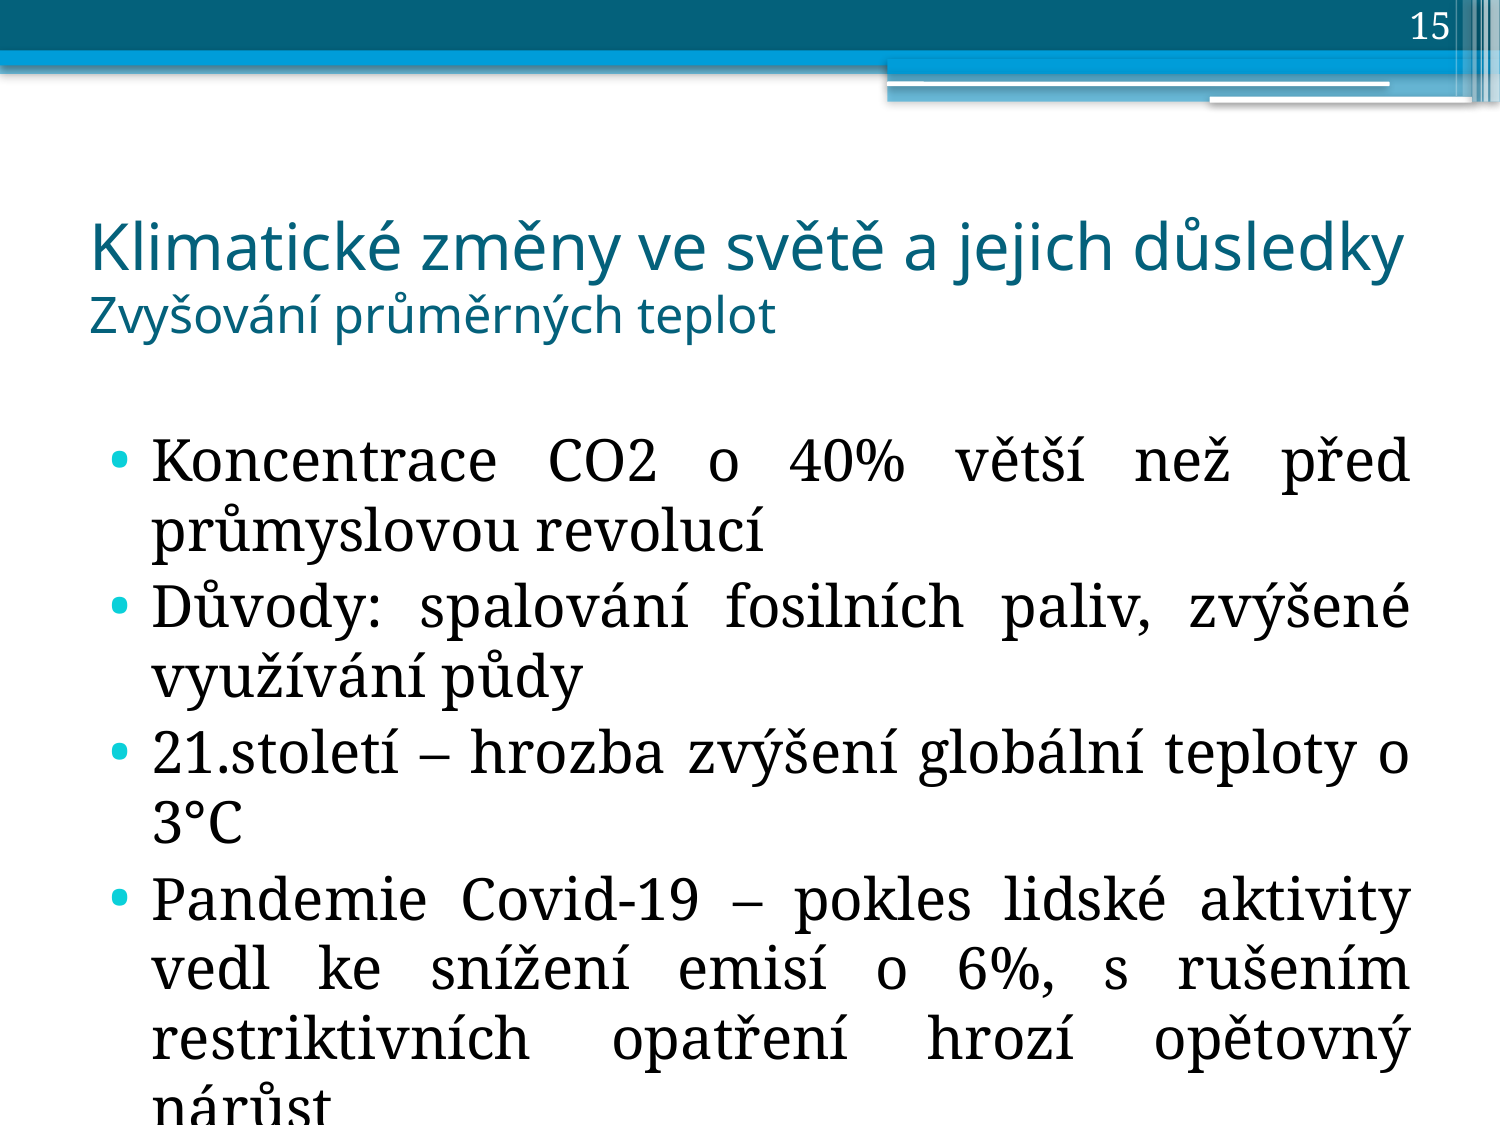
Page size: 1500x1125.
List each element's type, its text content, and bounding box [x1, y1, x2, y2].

slide_number 15 [1341, 0, 1466, 61]
list Koncentrace CO2 o 40% větší než před průmyslovou revolucí Důvody: spalování fosilních paliv, zvýšené využívání půdy 21.století – hrozba zvýšení globální teploty o 3°C Pandemie Covid-19 – pokles lidské aktivity vedl ke snížení emisí o 6%, s rušením restriktivních opatření hrozí opětovný nárůst [76, 415, 1427, 1125]
title Klimatické změny ve světě a jejich důsledky Zvyšování průměrných teplot [75, 187, 1425, 363]
